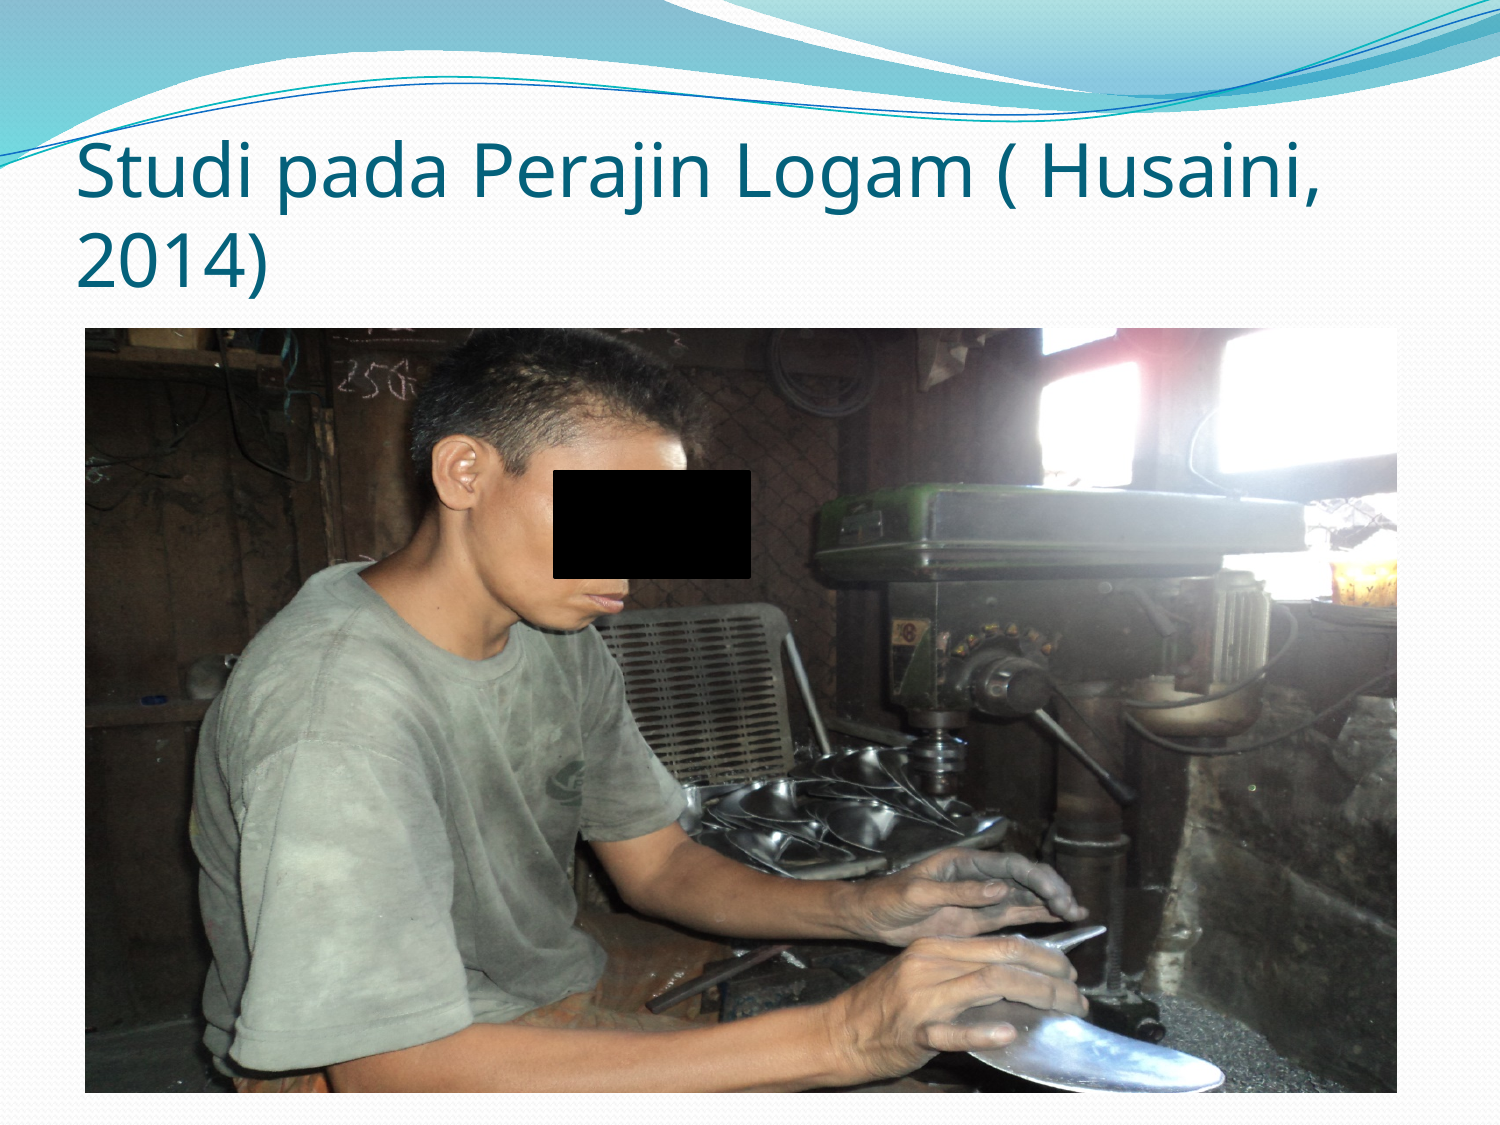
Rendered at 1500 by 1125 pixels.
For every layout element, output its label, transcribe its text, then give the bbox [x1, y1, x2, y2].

title Studi pada Perajin Logam ( Husaini, 2014) [75, 115, 1425, 303]
picture [85, 327, 1397, 1094]
